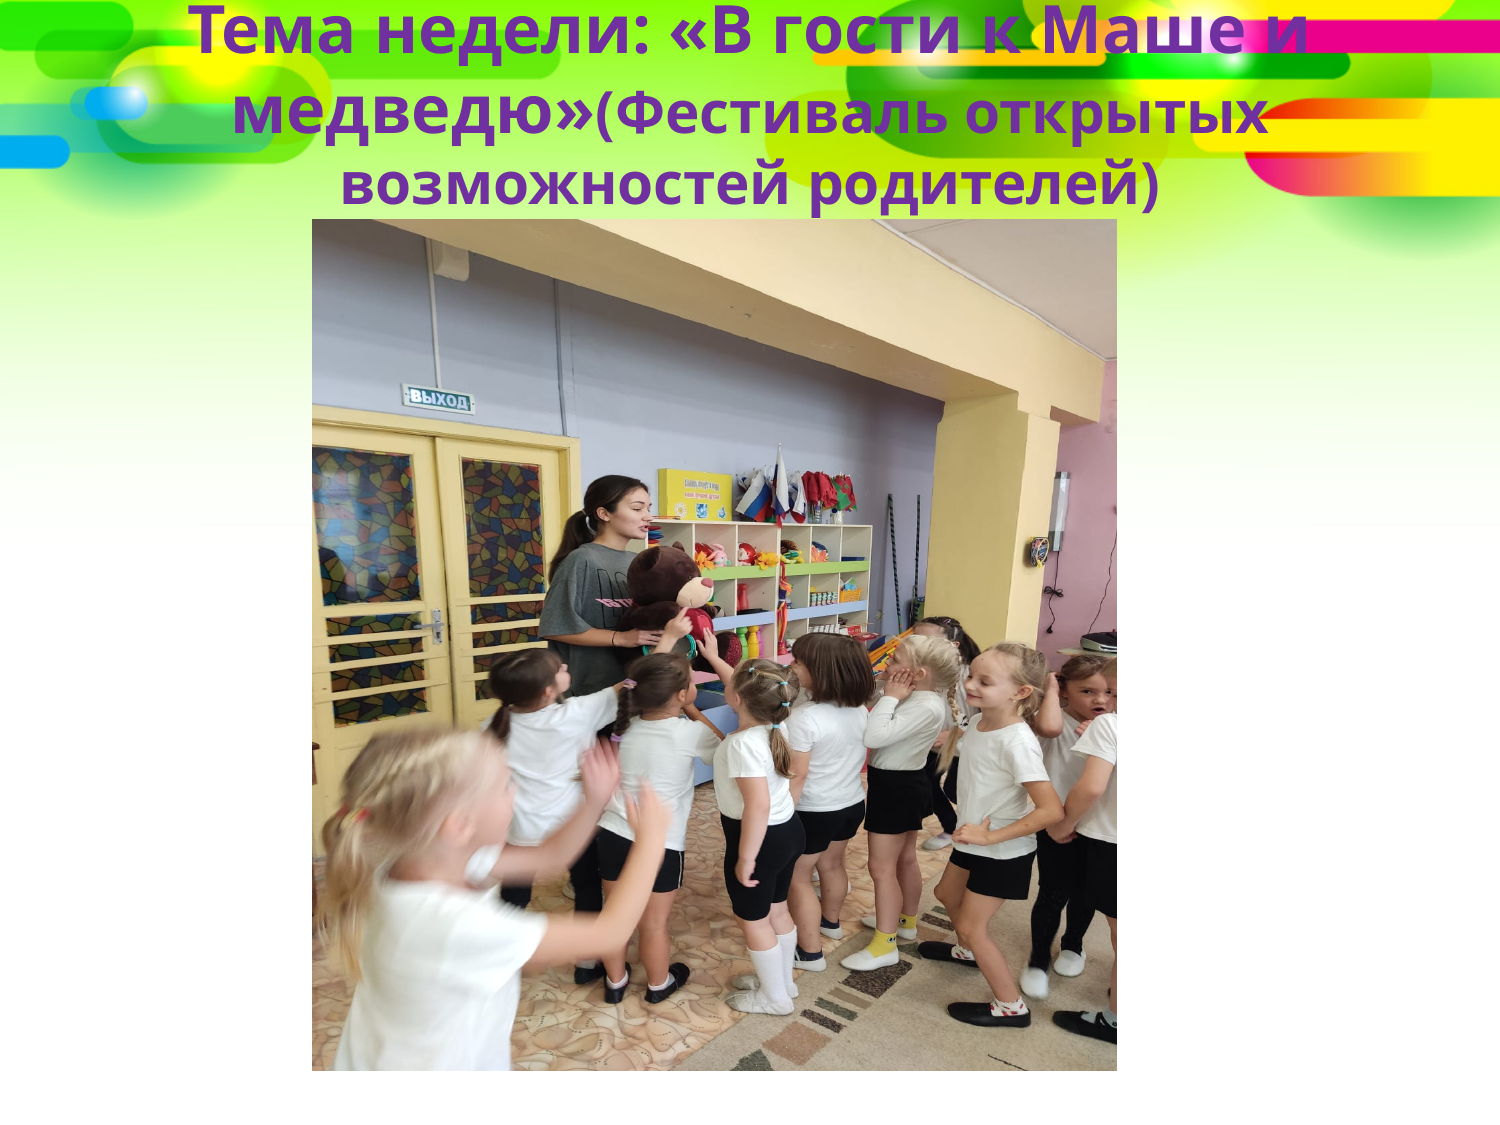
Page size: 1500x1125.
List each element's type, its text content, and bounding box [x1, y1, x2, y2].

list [312, 219, 1117, 1071]
title Тема недели: «В гости к Маше и медведю»(Фестиваль открытых возможностей родителей) [149, 42, 1351, 162]
picture [0, 0, 1500, 1125]
